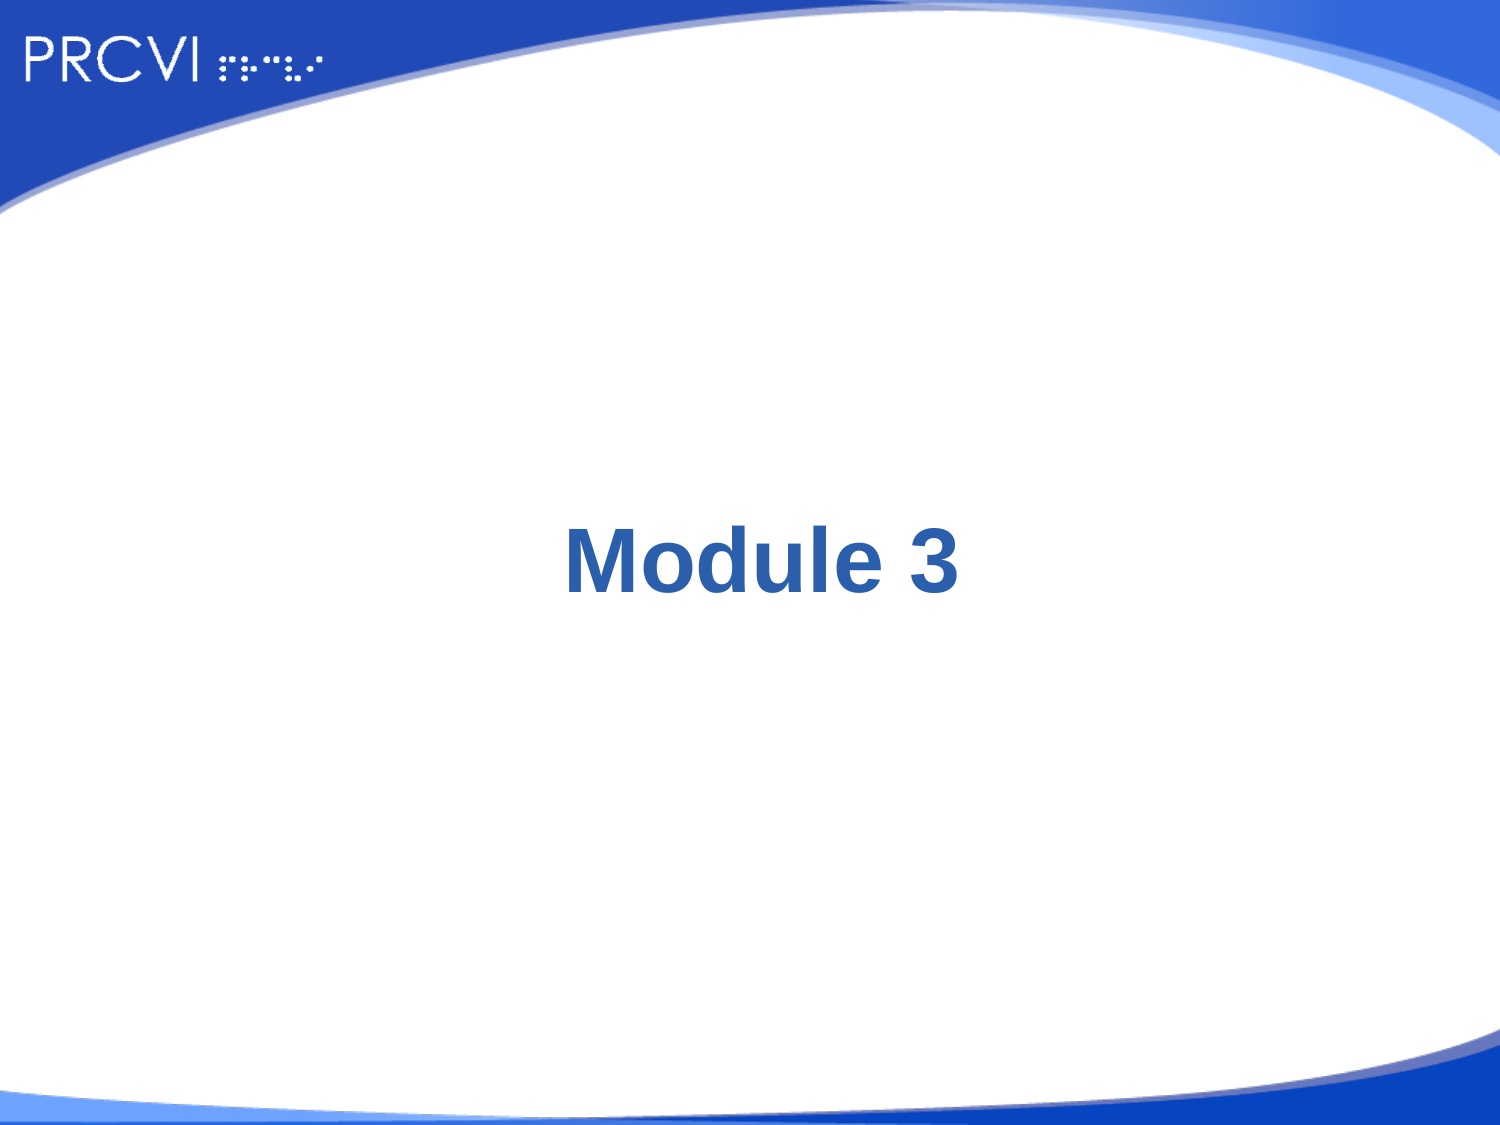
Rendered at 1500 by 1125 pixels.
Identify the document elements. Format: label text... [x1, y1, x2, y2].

title Module 3 [87, 462, 1438, 651]
picture [0, 1019, 1500, 1125]
picture [0, 0, 1500, 222]
